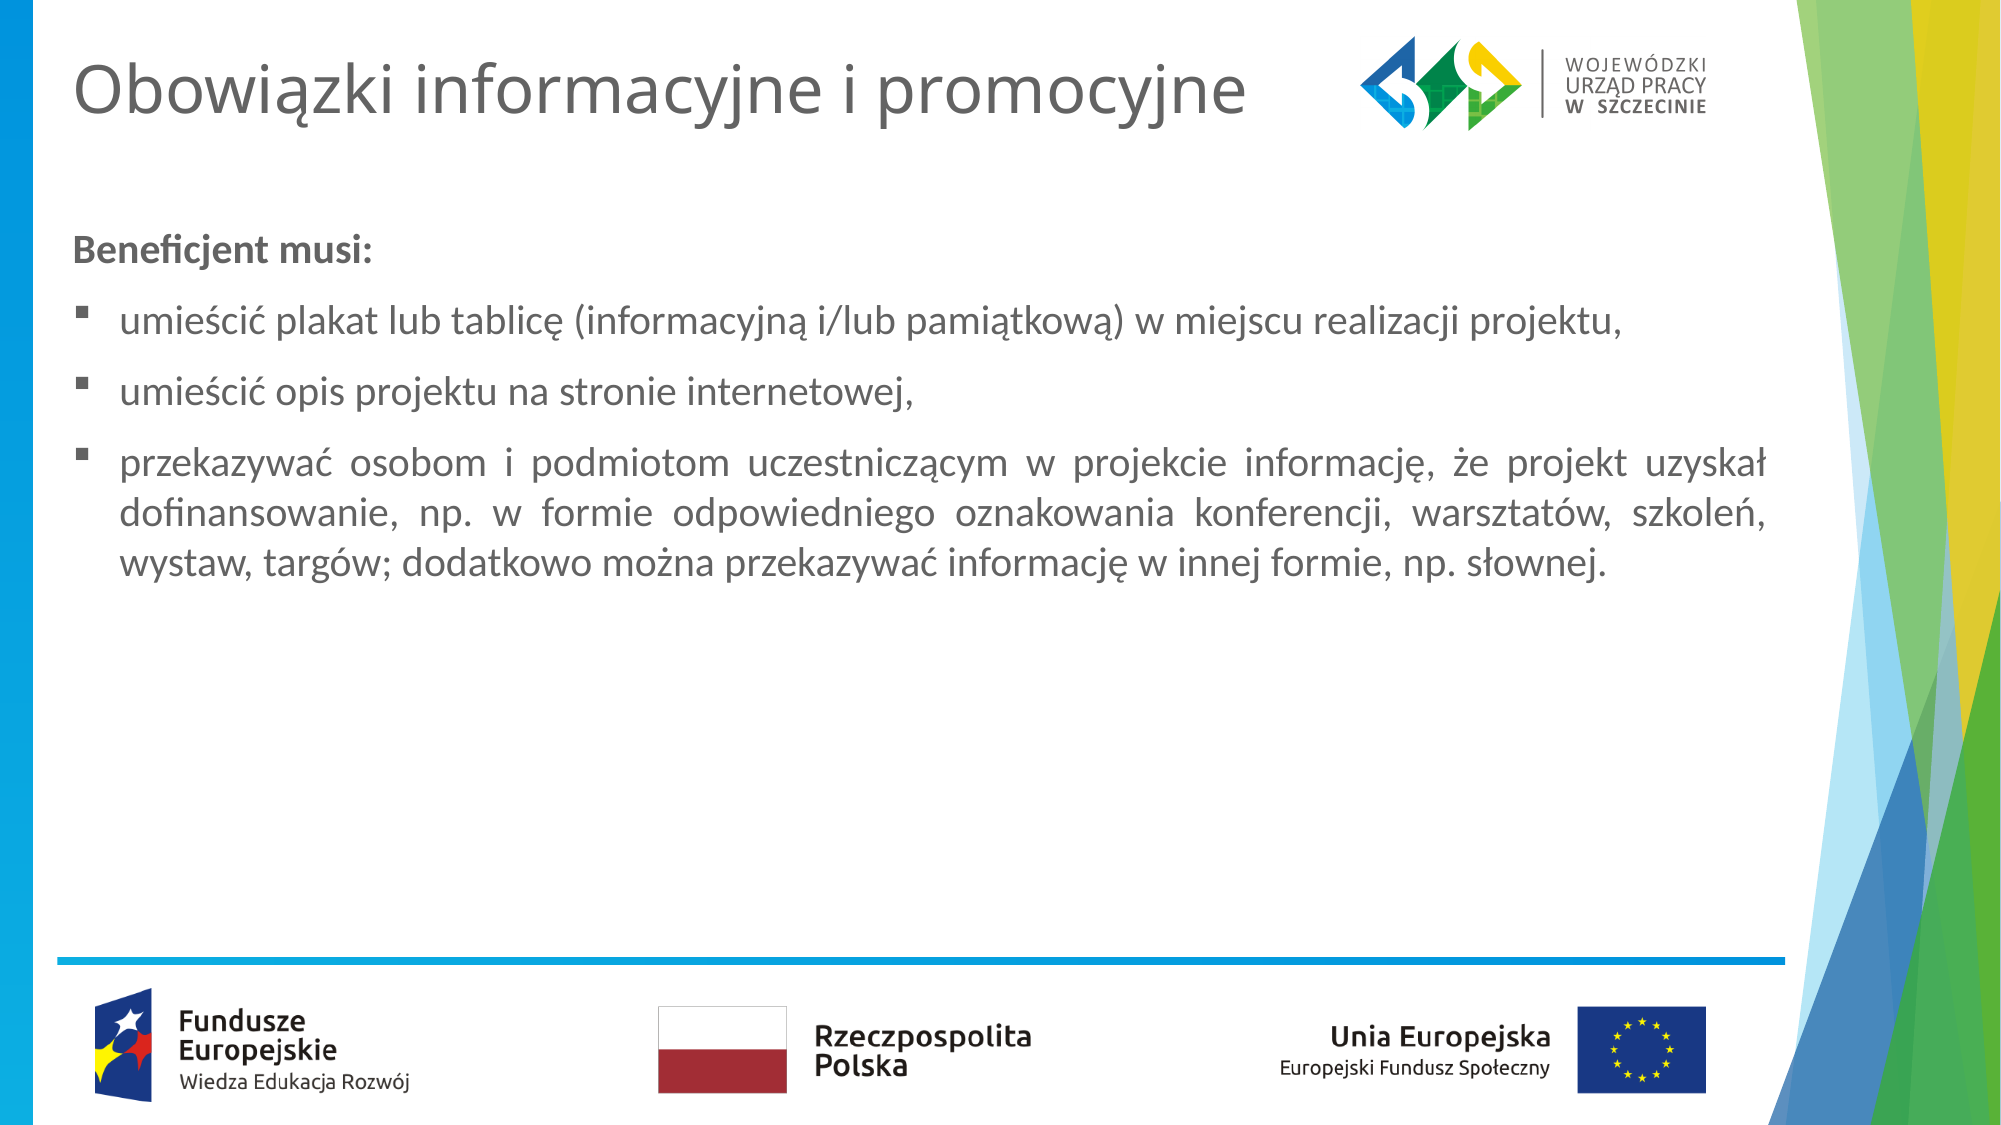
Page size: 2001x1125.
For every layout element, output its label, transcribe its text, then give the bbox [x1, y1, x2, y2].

title Obowiązki informacyjne i promocyjne [57, 39, 1340, 215]
list Beneficjent musi: umieścić plakat lub tablicę (informacyjną i/lub pamiątkową) w miejscu realizacji projektu, umieścić opis projektu na stronie internetowej, przekazywać osobom i podmiotom uczestniczącym w projekcie informację, że projekt uzyskał dofinansowanie, np. w formie odpowiedniego oznakowania konferencji, warsztatów, szkoleń, wystaw, targów; dodatkowo można przekazywać informację w innej formie, np. słownej. [57, 214, 1783, 958]
picture [95, 988, 1706, 1102]
picture [1360, 36, 1706, 131]
